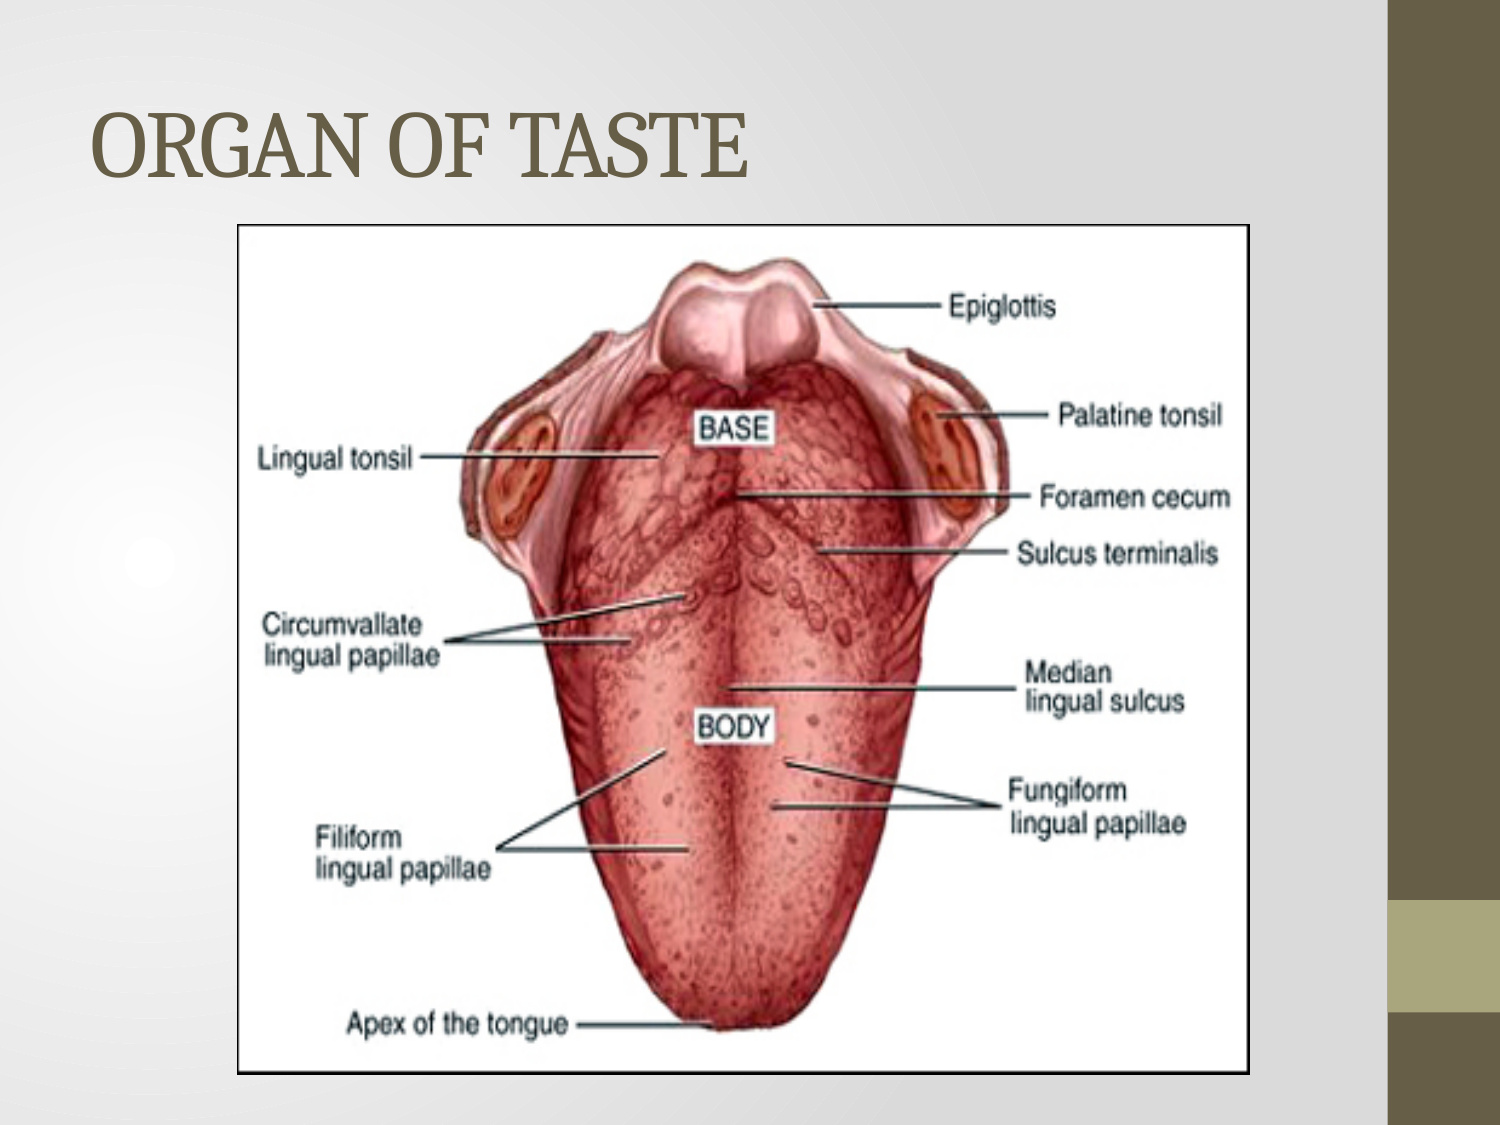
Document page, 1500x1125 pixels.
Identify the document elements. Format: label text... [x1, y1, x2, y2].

title ORGAN OF TASTE [75, 45, 1325, 233]
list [236, 224, 1251, 1076]
